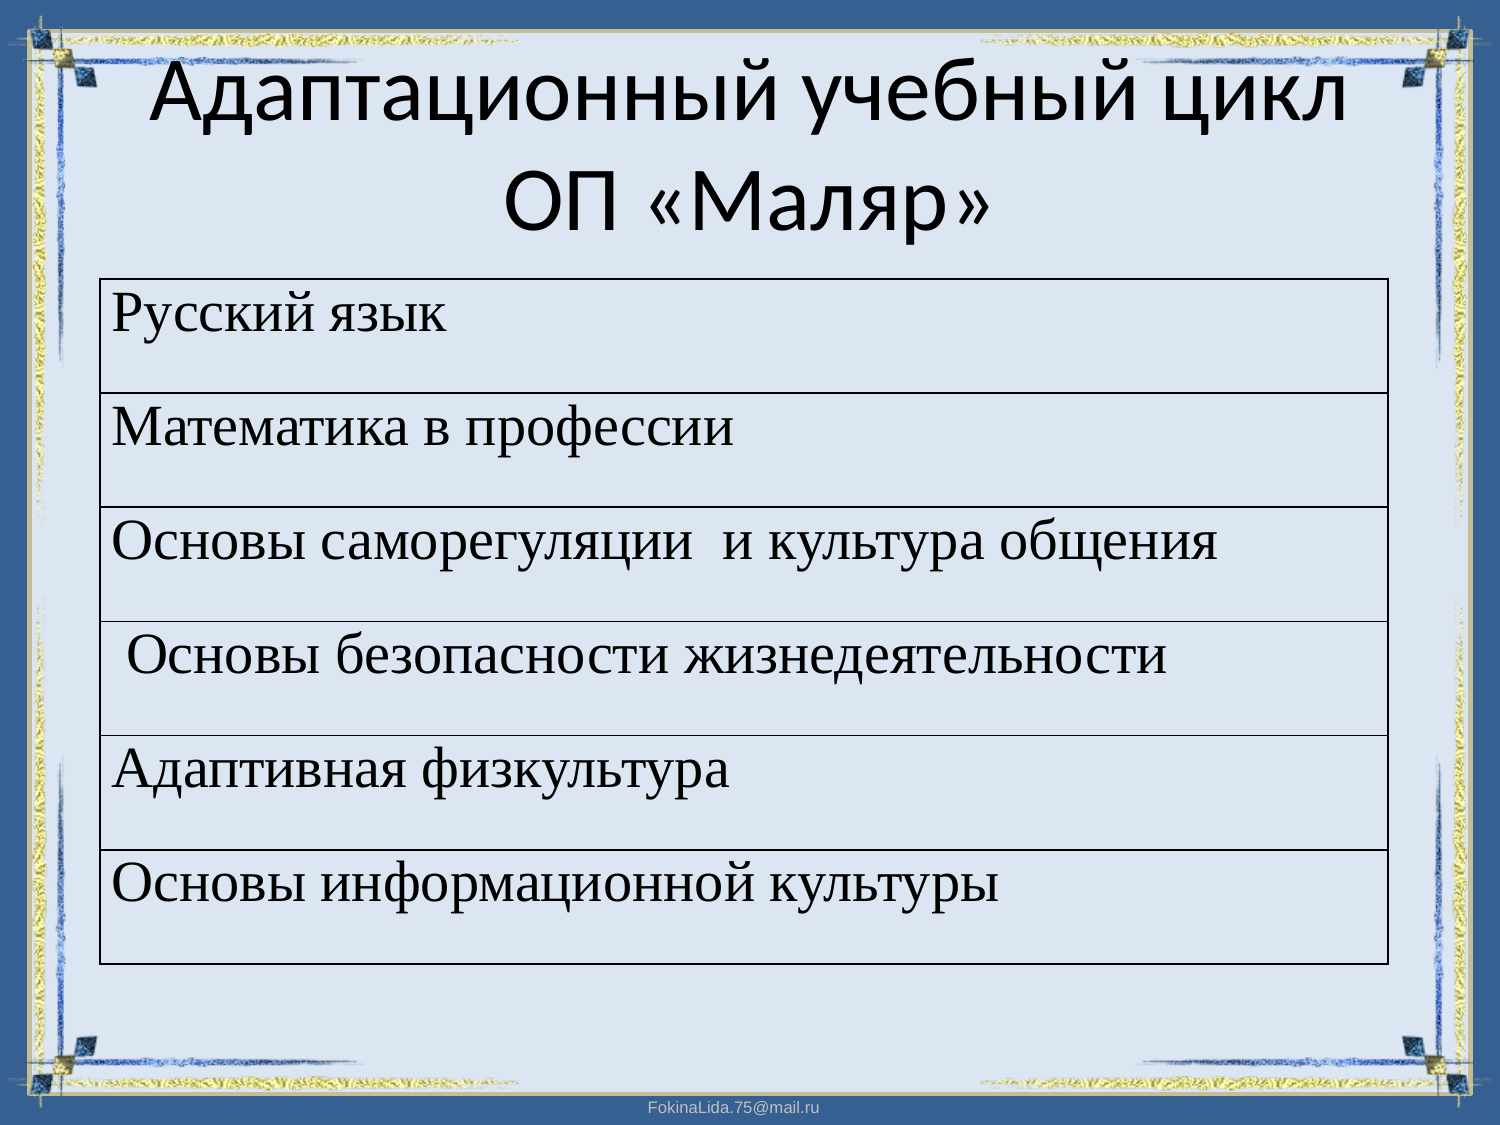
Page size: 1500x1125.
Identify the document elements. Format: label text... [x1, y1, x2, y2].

title Адаптационный учебный цикл ОП «Маляр» [74, 44, 1426, 233]
table_cell Основы информационной культуры [101, 851, 1387, 963]
picture [0, 0, 547, 547]
picture [0, 578, 547, 1125]
table_header Русский язык [101, 280, 1387, 392]
table_cell Адаптивная физкультура [101, 736, 1387, 849]
table_cell Математика в профессии [101, 394, 1387, 506]
picture [953, 578, 1500, 1125]
table_cell Основы саморегуляции и культура общения [101, 508, 1387, 621]
picture [953, 0, 1500, 547]
table_cell Основы безопасности жизнедеятельности [101, 622, 1387, 735]
